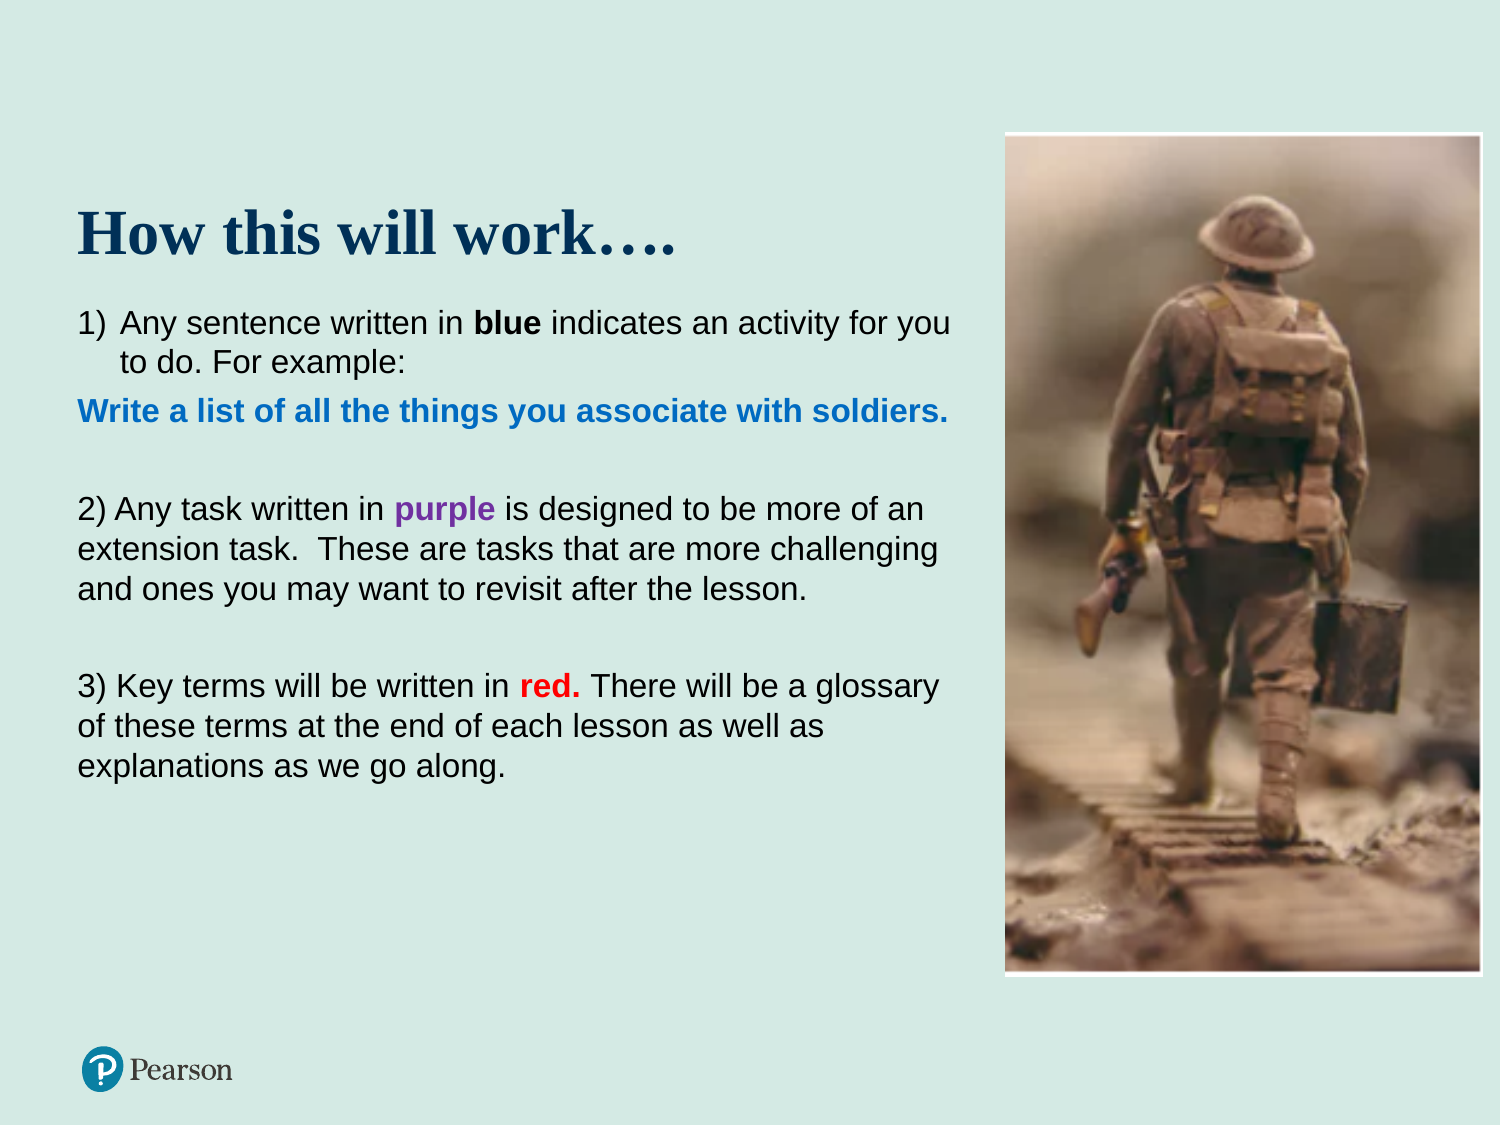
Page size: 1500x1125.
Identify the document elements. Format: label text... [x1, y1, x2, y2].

title How this will work…. [77, 192, 682, 301]
list Any sentence written in blue indicates an activity for you to do. For example: Write a list of all the things you associate with soldiers. 2) Any task written in purple is designed to be more of an extension task. These are tasks that are more challenging and ones you may want to revisit after the lesson. 3) Key terms will be written in red. There will be a glossary of these terms at the end of each lesson as well as explanations as we go along. [77, 301, 966, 906]
picture [1005, 132, 1483, 977]
